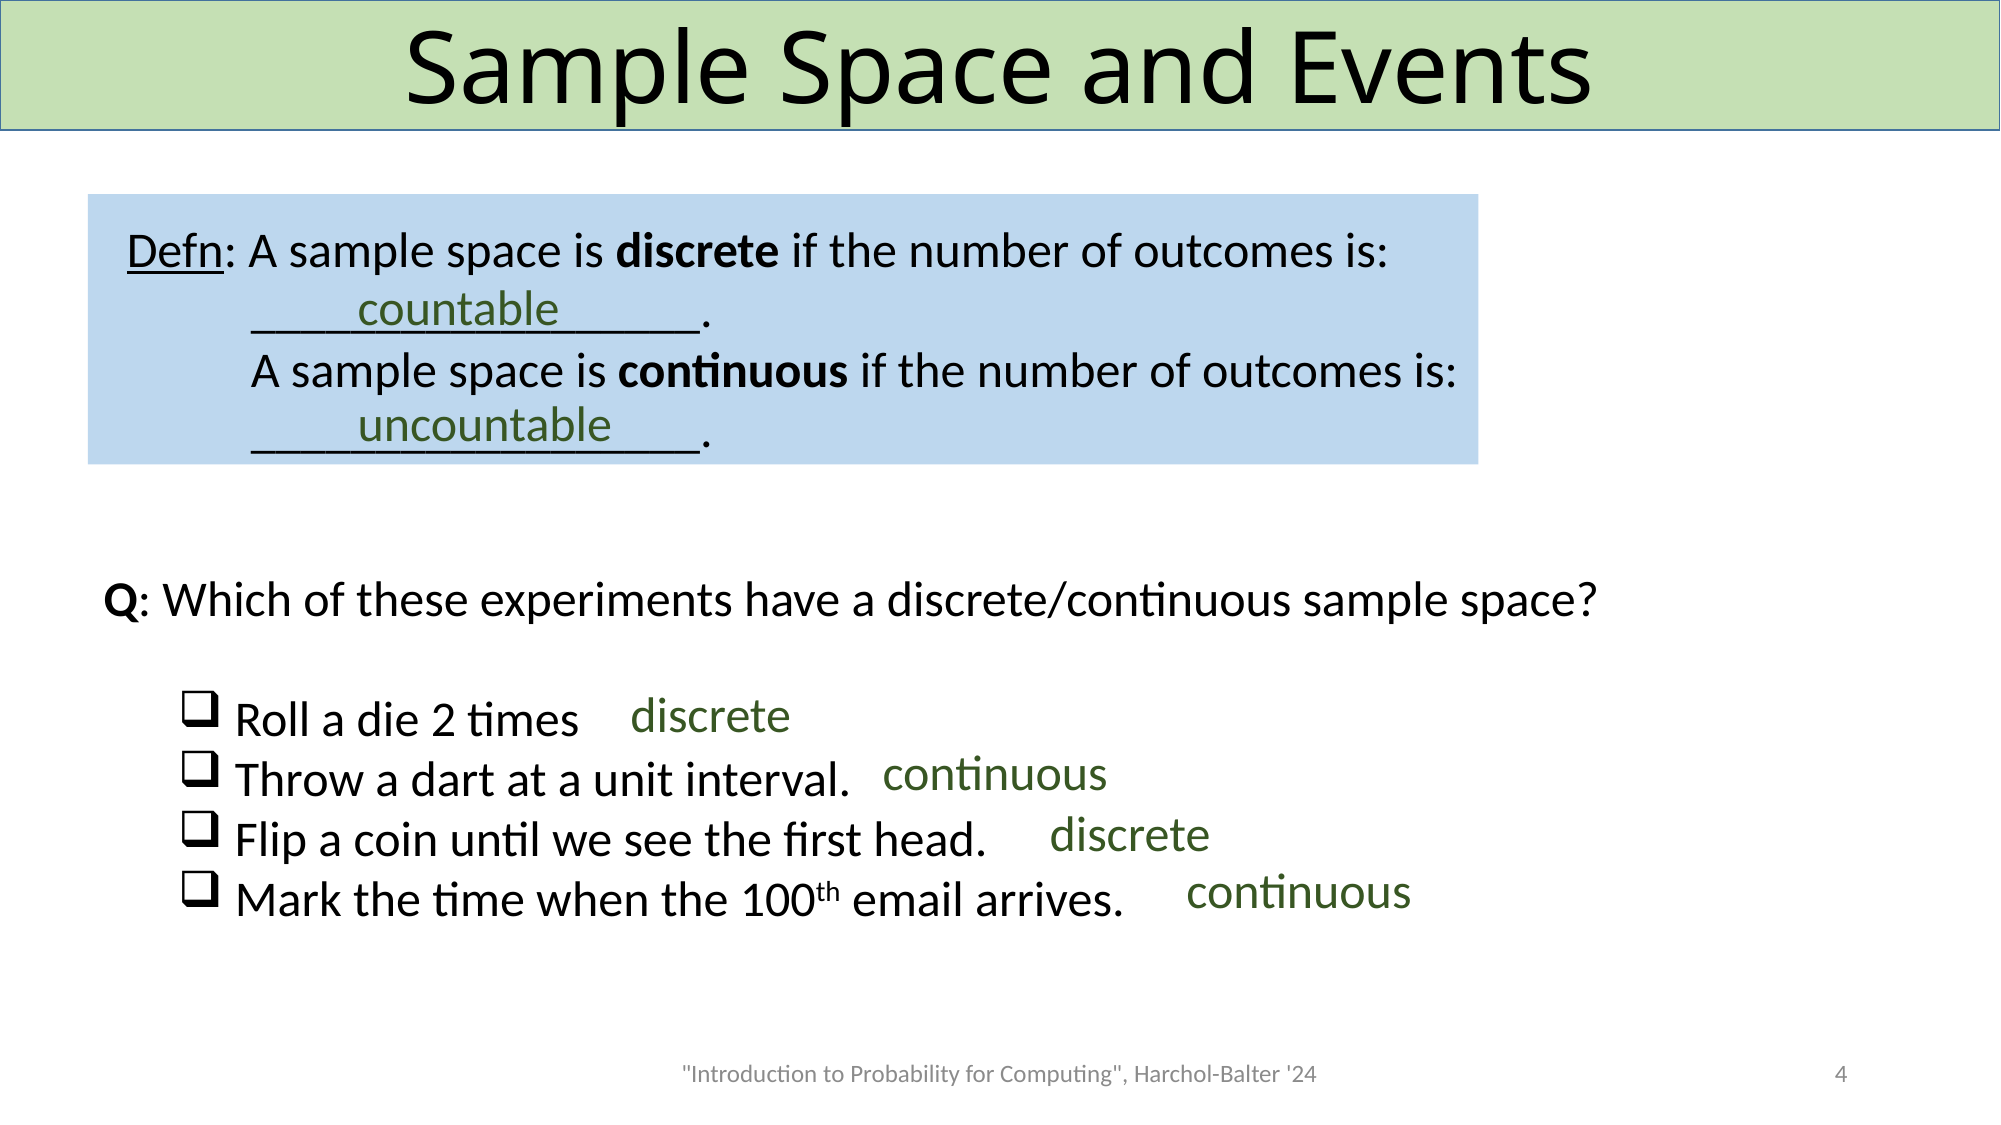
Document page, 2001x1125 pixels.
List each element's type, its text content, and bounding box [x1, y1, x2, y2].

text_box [87, 194, 1480, 468]
title Sample Space and Events [0, 0, 2000, 133]
text_box continuous [792, 732, 1127, 808]
text_box continuous [1096, 850, 1431, 926]
text_box discrete [540, 675, 875, 750]
text_box discrete [959, 794, 1295, 870]
footer "Introduction to Probability for Computing", Harchol-Balter '24 [662, 1042, 1338, 1103]
text_box Q: Which of these experiments have a discrete/continuous sample space? Roll a die 2 times Throw a dart at a unit interval. Flip a coin until we see the first head. Mark the time when the 100th email arrives. [88, 558, 1615, 979]
slide_number 4 [1412, 1042, 1863, 1103]
